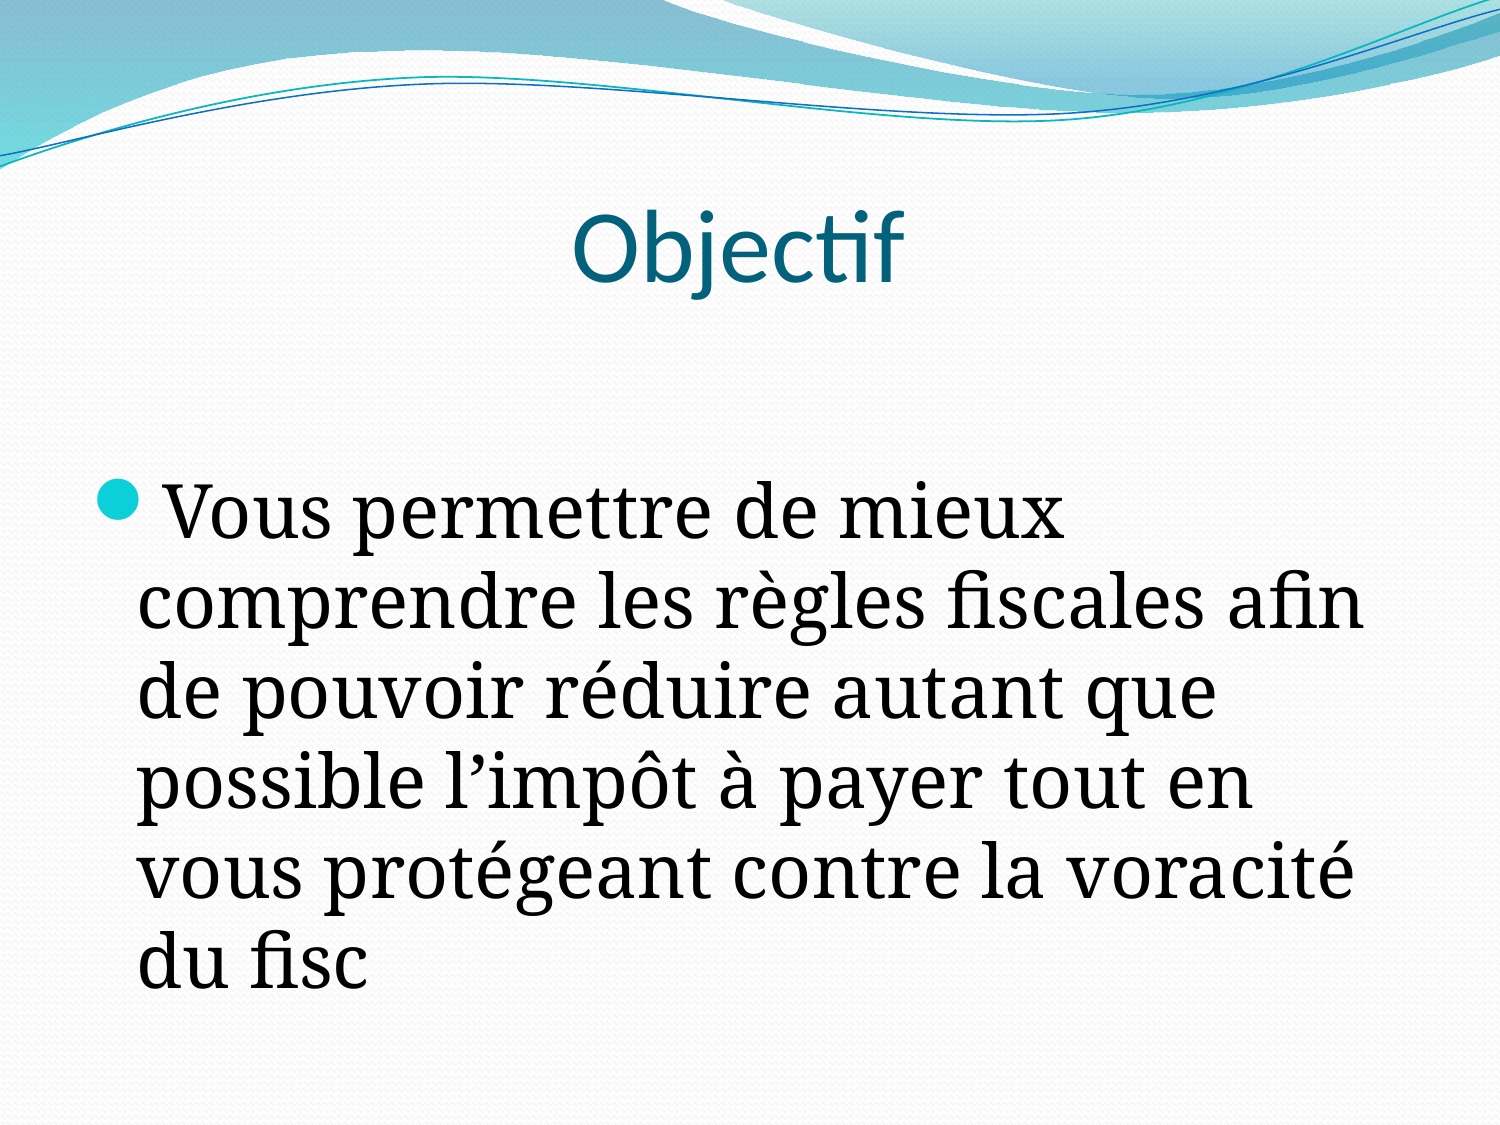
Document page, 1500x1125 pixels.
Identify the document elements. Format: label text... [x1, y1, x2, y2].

title Objectif [75, 115, 1425, 303]
list Vous permettre de mieux comprendre les règles fiscales afin de pouvoir réduire autant que possible l’impôt à payer tout en vous protégeant contre la voracité du fisc [76, 456, 1427, 1083]
